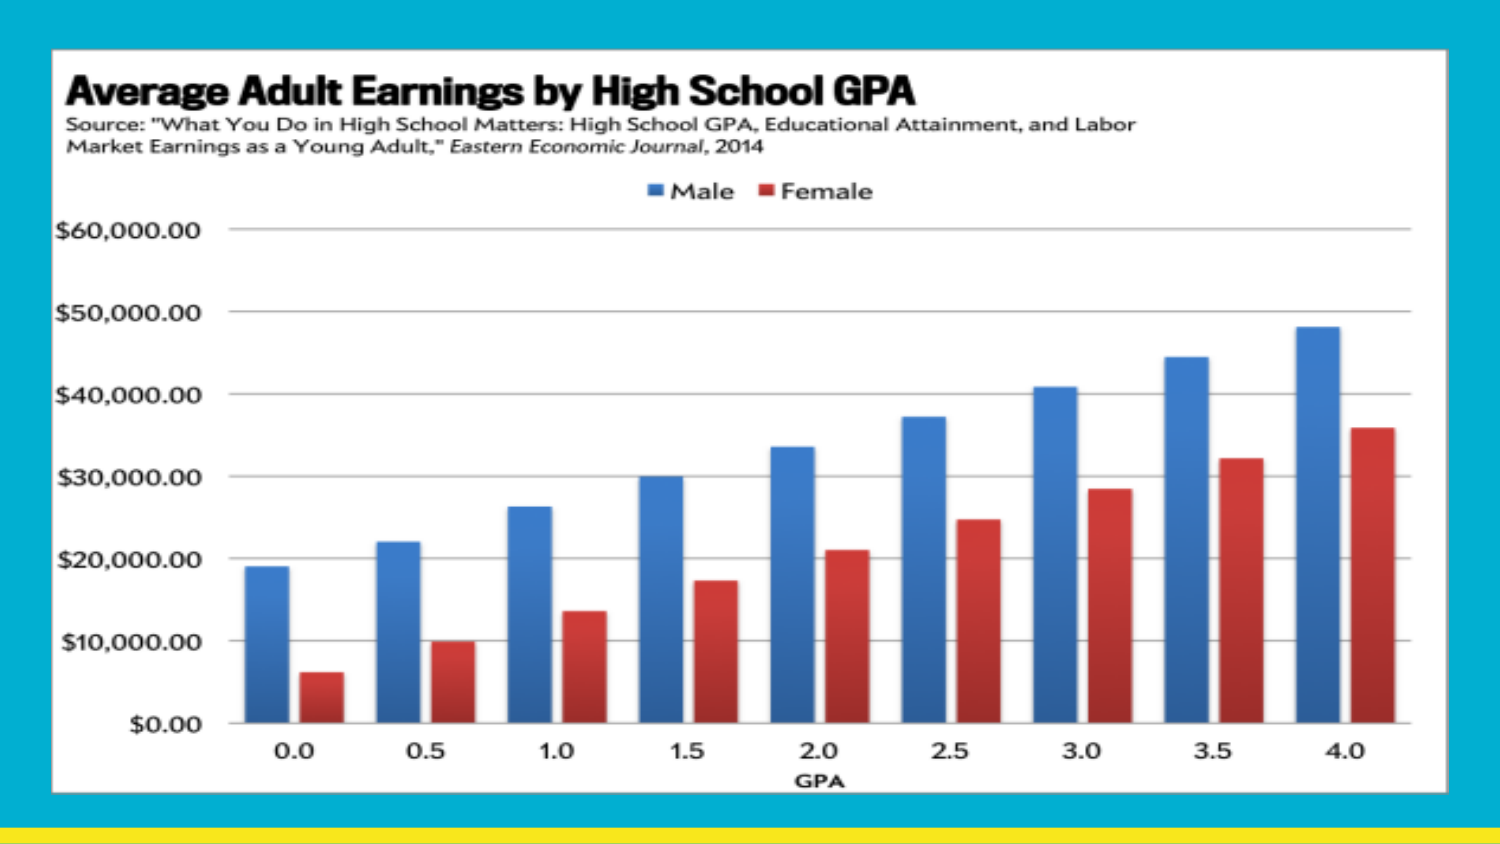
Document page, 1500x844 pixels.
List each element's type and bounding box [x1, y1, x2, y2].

picture [50, 48, 1450, 796]
